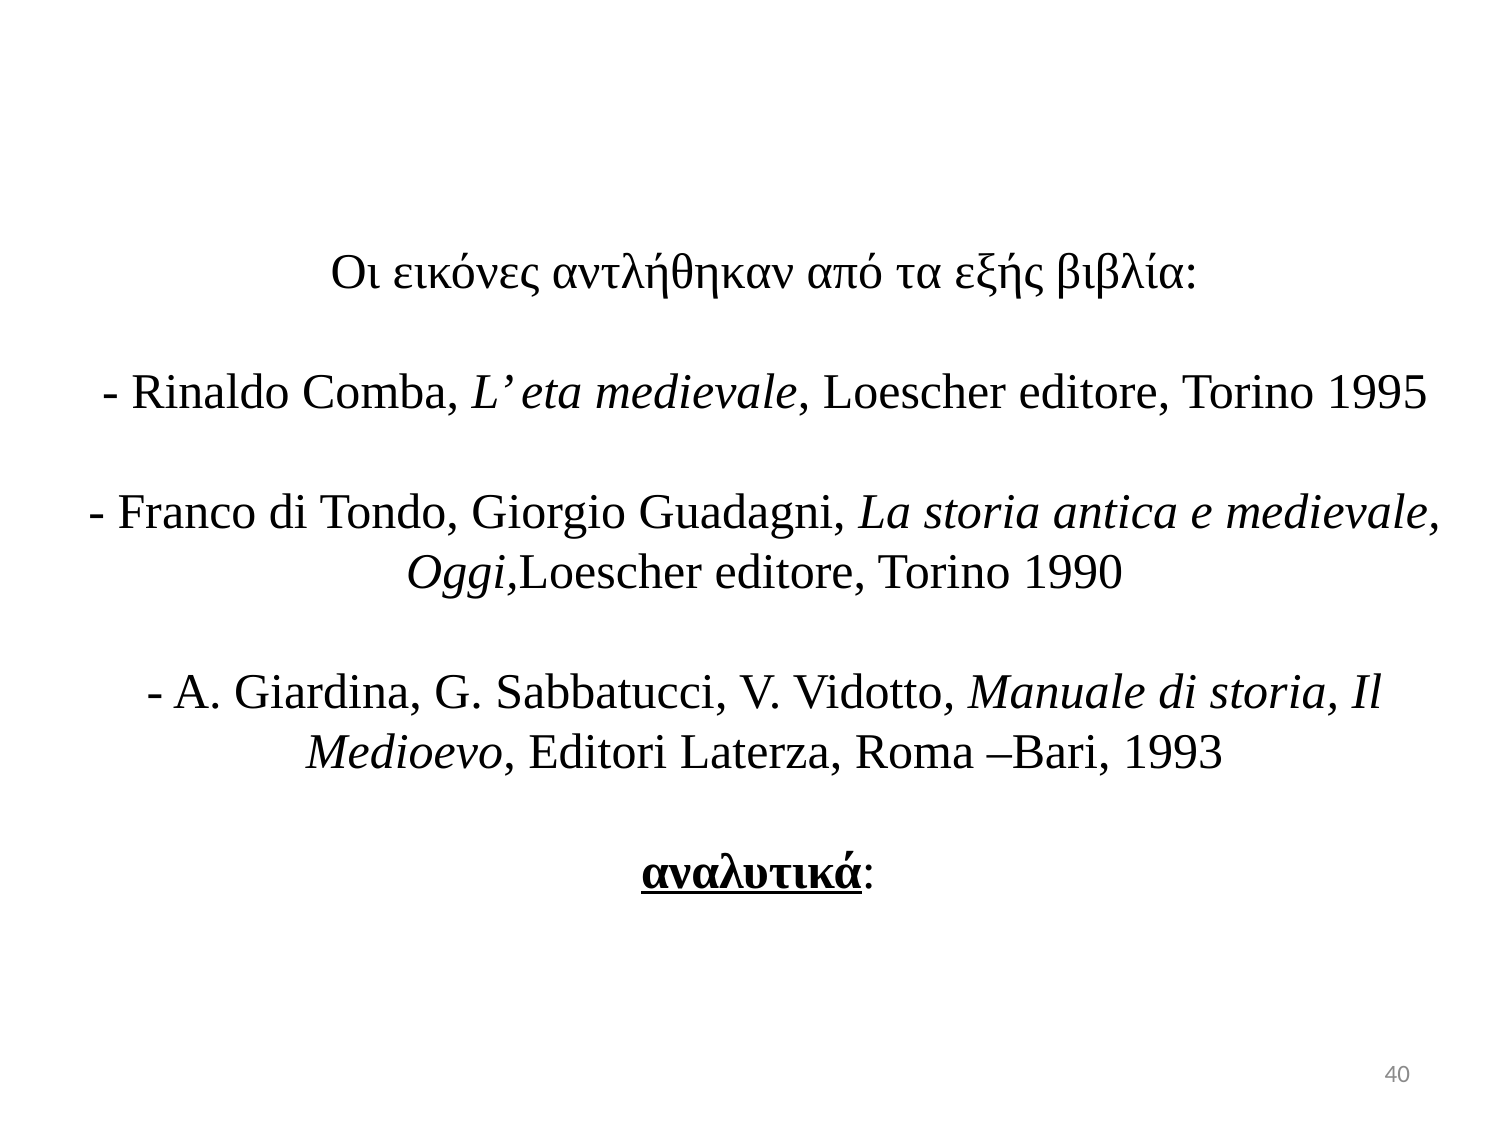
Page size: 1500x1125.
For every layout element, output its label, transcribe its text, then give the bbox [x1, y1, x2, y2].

title Οι εικόνες αντλήθηκαν από τα εξής βιβλία: - Rinaldo Comba, L’ eta medievale, Loescher editore, Torino 1995 - Franco di Tondo, Giorgio Guadagni, La storia antica e medievale, Oggi,Loescher editore, Torino 1990 - A. Giardina, G. Sabbatucci, V. Vidotto, Manuale di storia, Il Medioevo, Editori Laterza, Roma –Bari, 1993 αναλυτικά: [29, 42, 1500, 1094]
slide_number 40 [1074, 1042, 1425, 1103]
